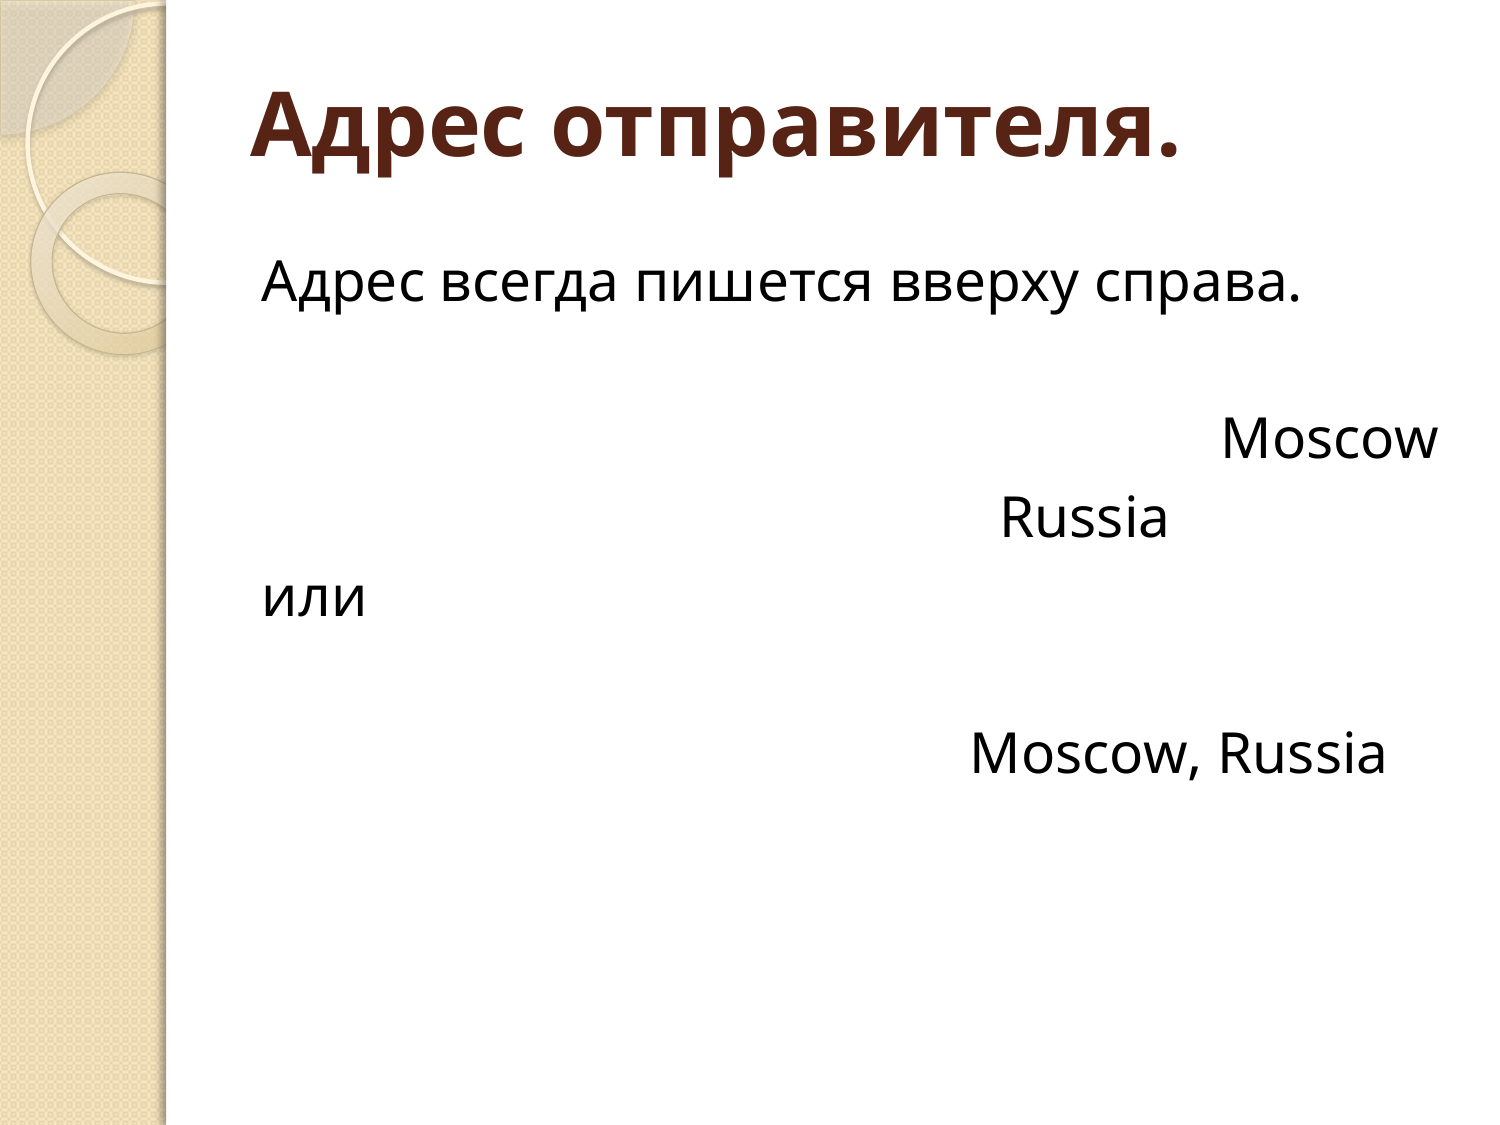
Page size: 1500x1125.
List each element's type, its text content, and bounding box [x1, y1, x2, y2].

title Адрес отправителя. [235, 45, 1466, 197]
list Адрес всегда пишется вверху справа. Moscow Russia или Moscow, Russia [235, 237, 1466, 1025]
